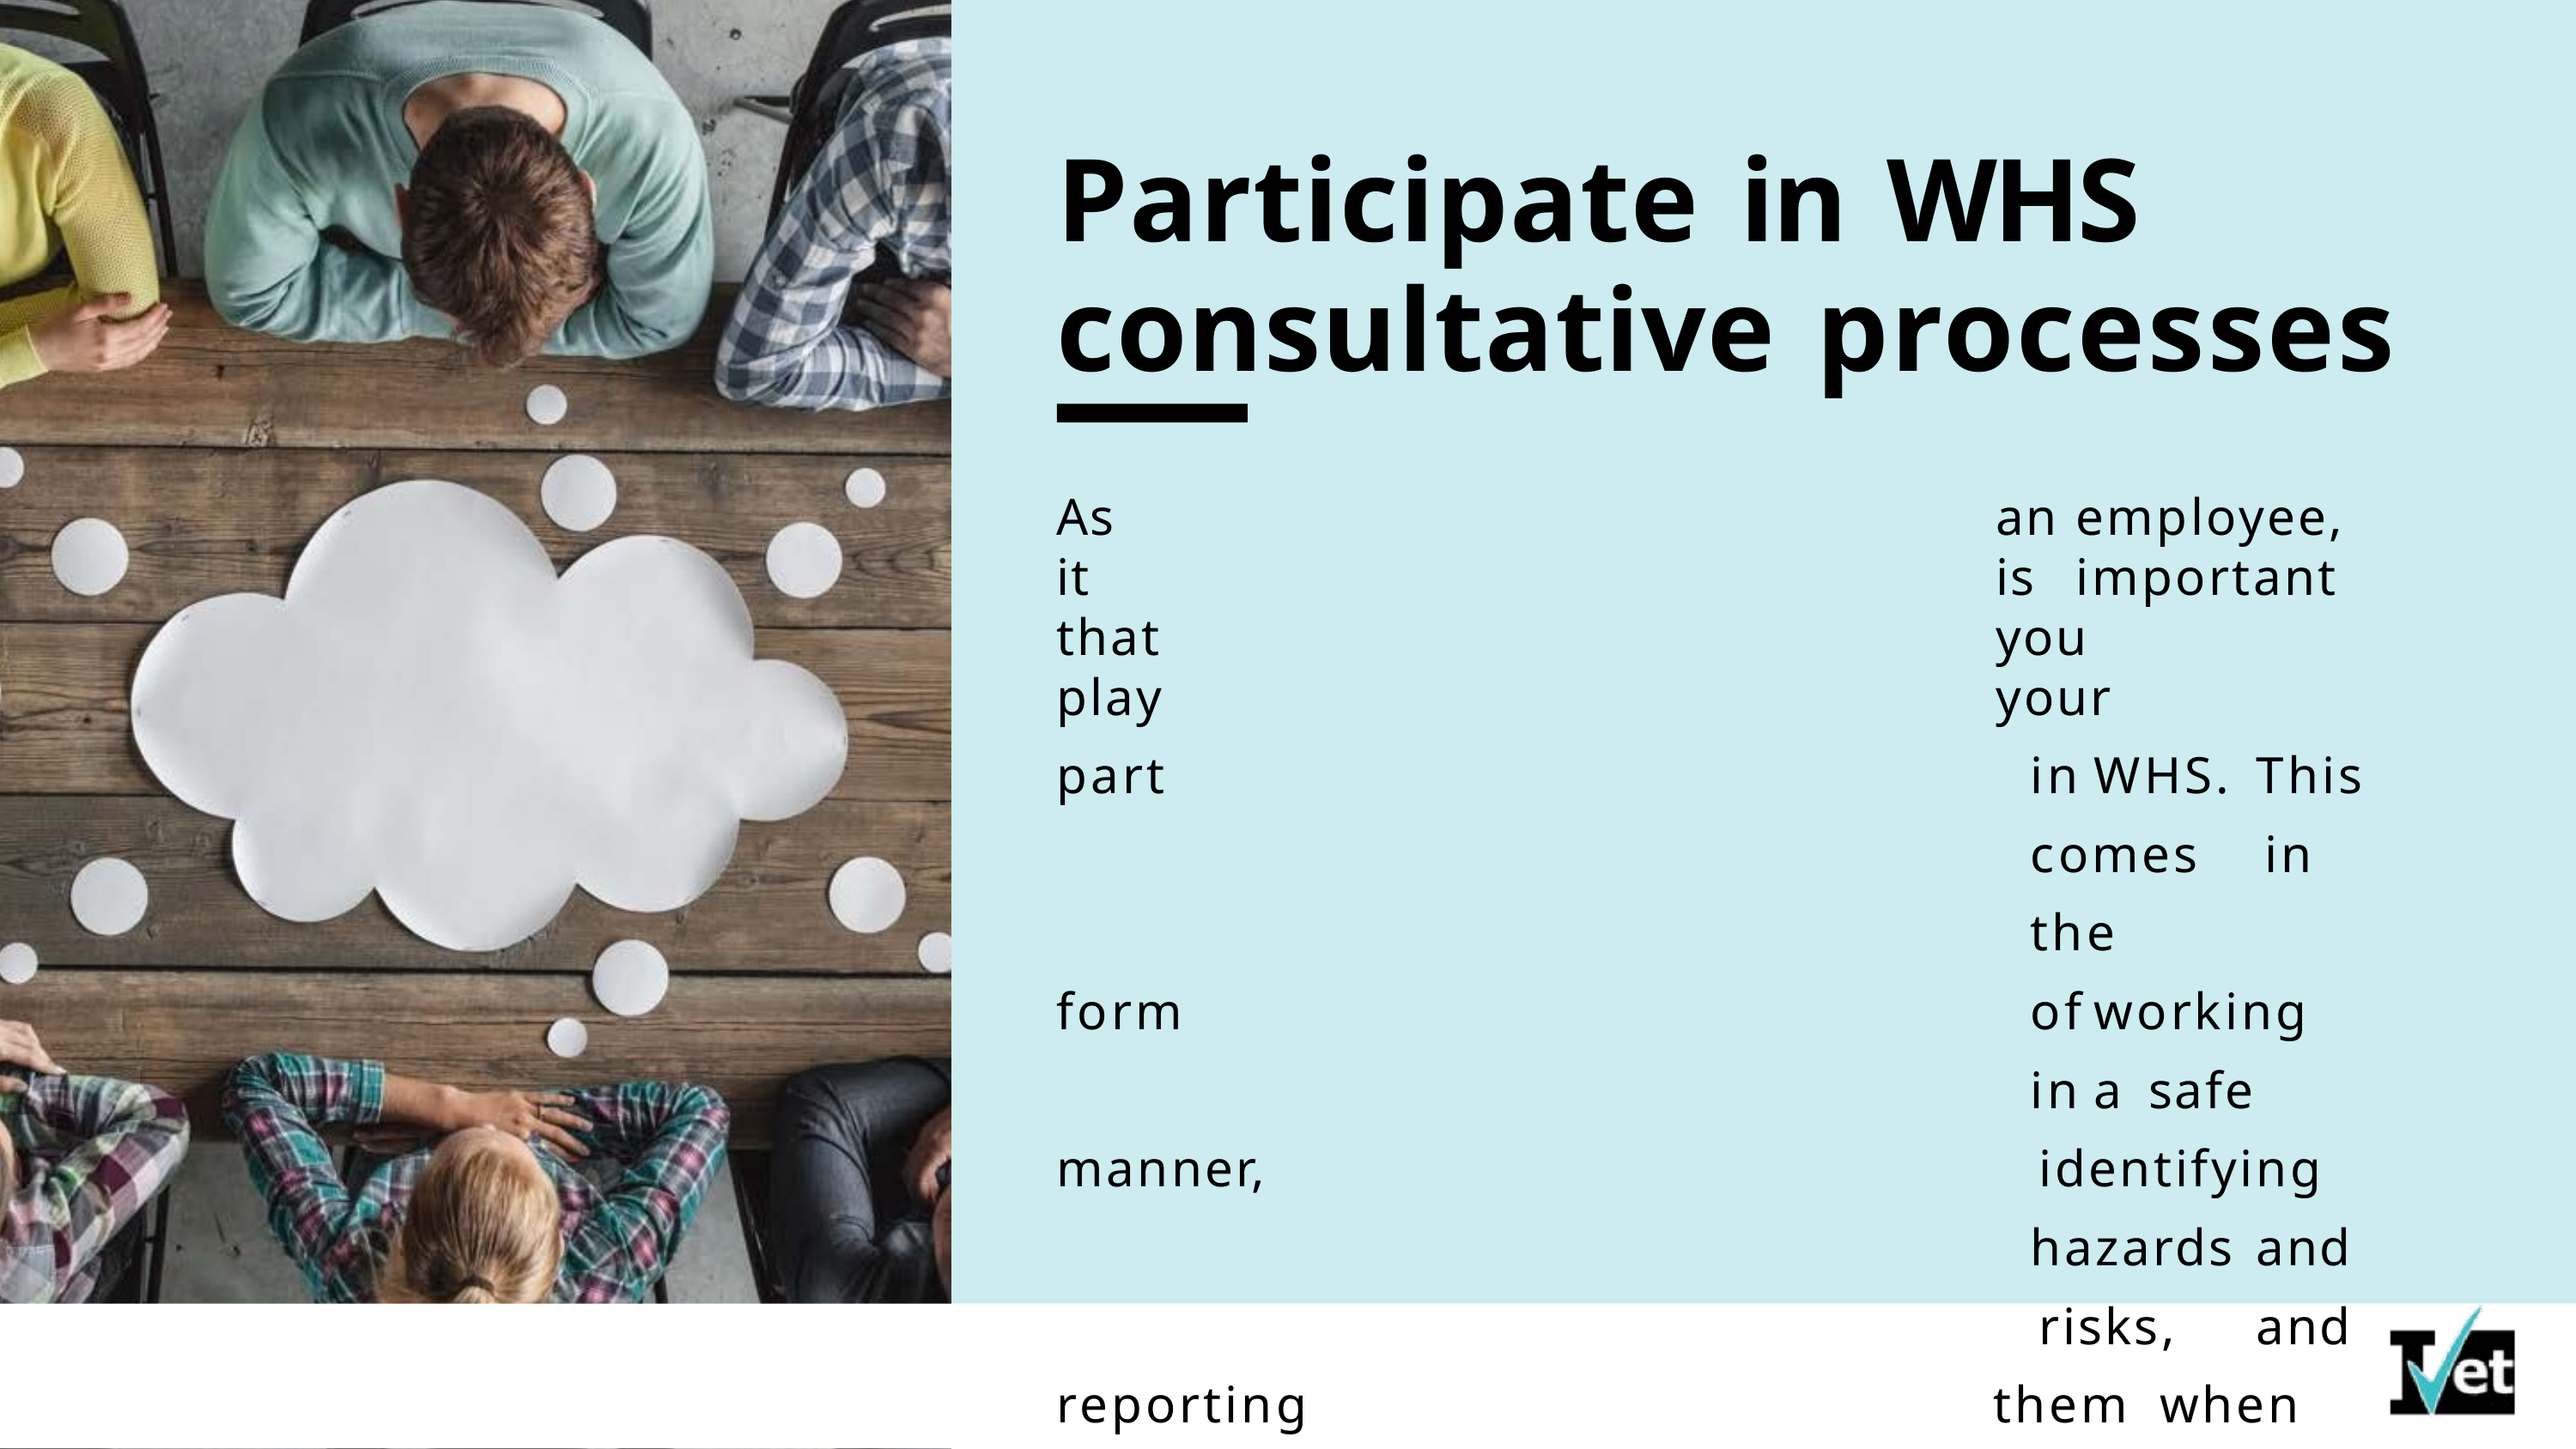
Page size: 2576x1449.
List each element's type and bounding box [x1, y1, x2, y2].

picture [2388, 1303, 2518, 1428]
text_box [0, 0, 2576, 1449]
